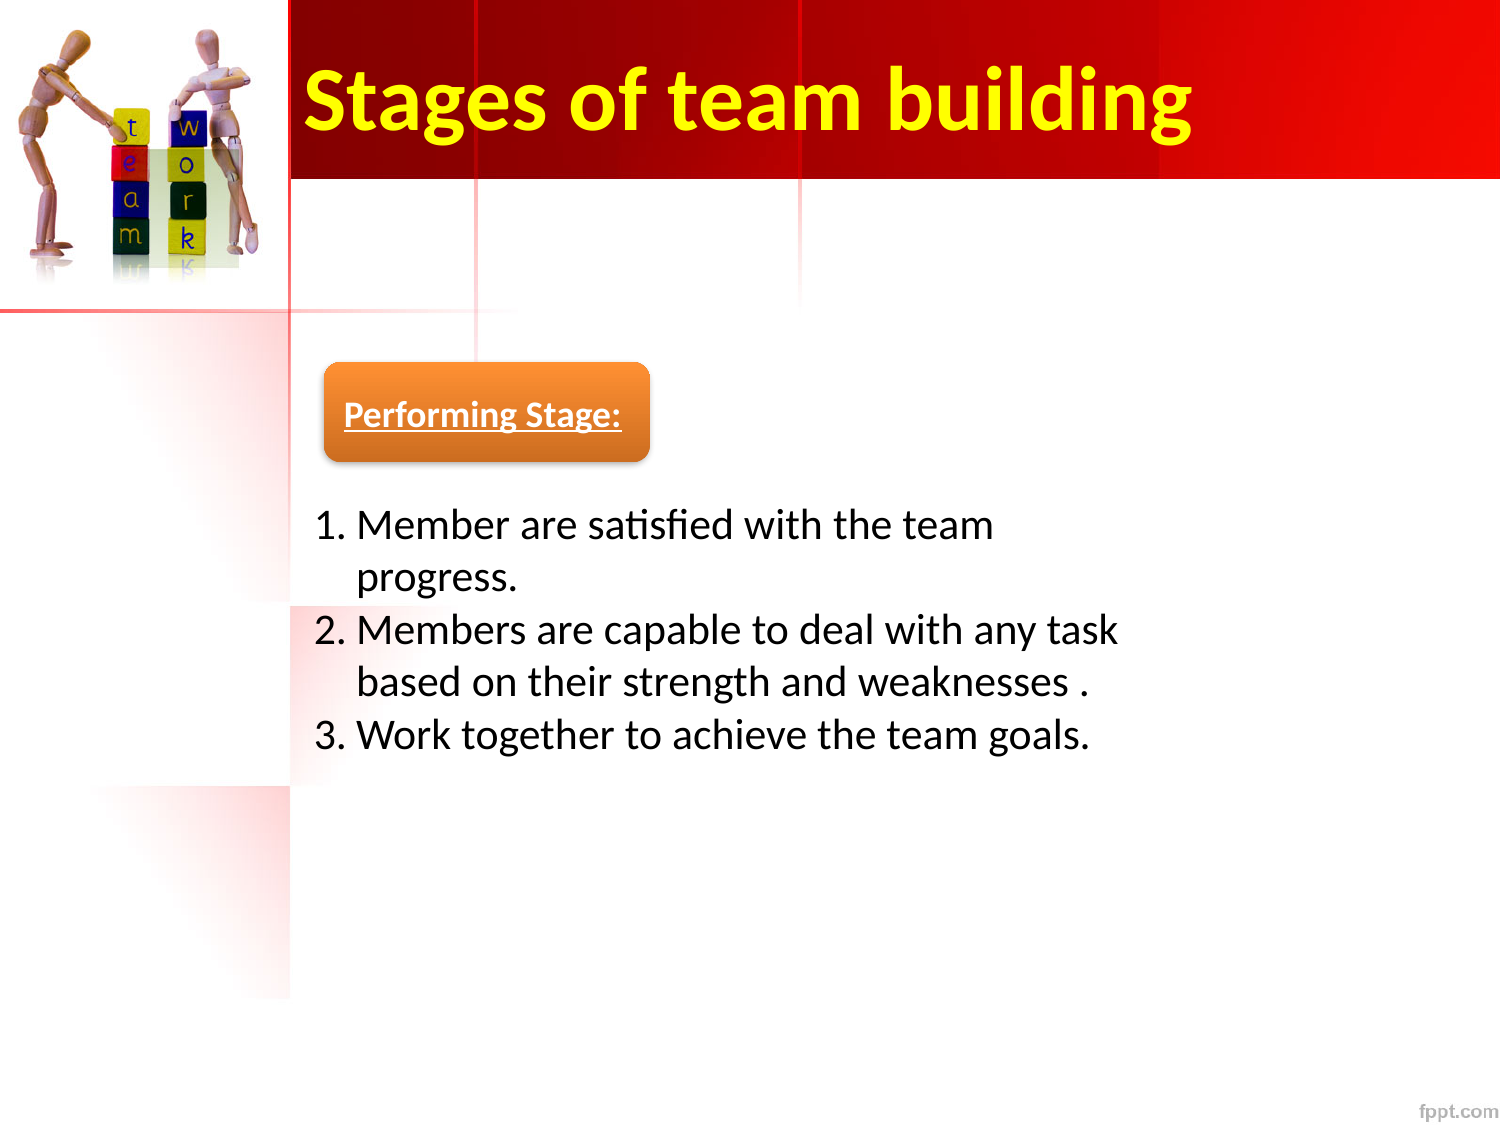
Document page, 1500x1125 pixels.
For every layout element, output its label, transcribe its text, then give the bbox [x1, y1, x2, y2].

text_box Member are satisfied with the team progress. Members are capable to deal with any task based on their strength and weaknesses . Work together to achieve the team goals. [299, 435, 1141, 818]
title Stages of team building [73, 0, 1424, 188]
text_box Performing Stage: [324, 362, 650, 463]
picture [0, 0, 1500, 1125]
